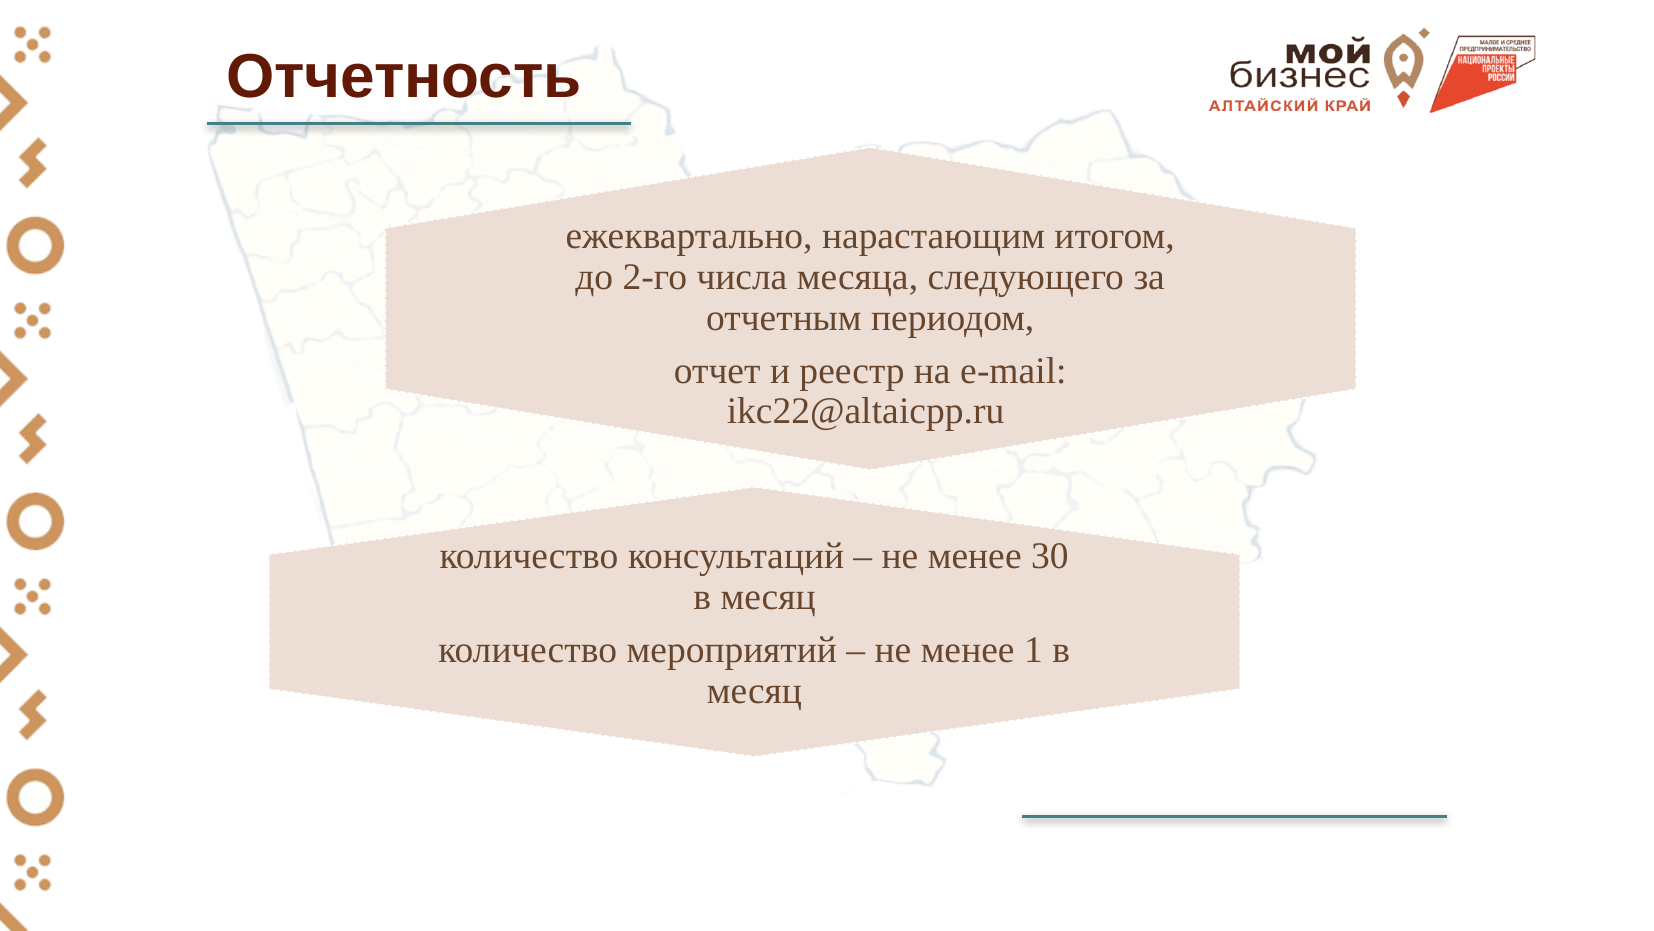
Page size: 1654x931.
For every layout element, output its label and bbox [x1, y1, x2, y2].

text_box [268, 129, 1241, 859]
picture [0, 0, 1536, 931]
